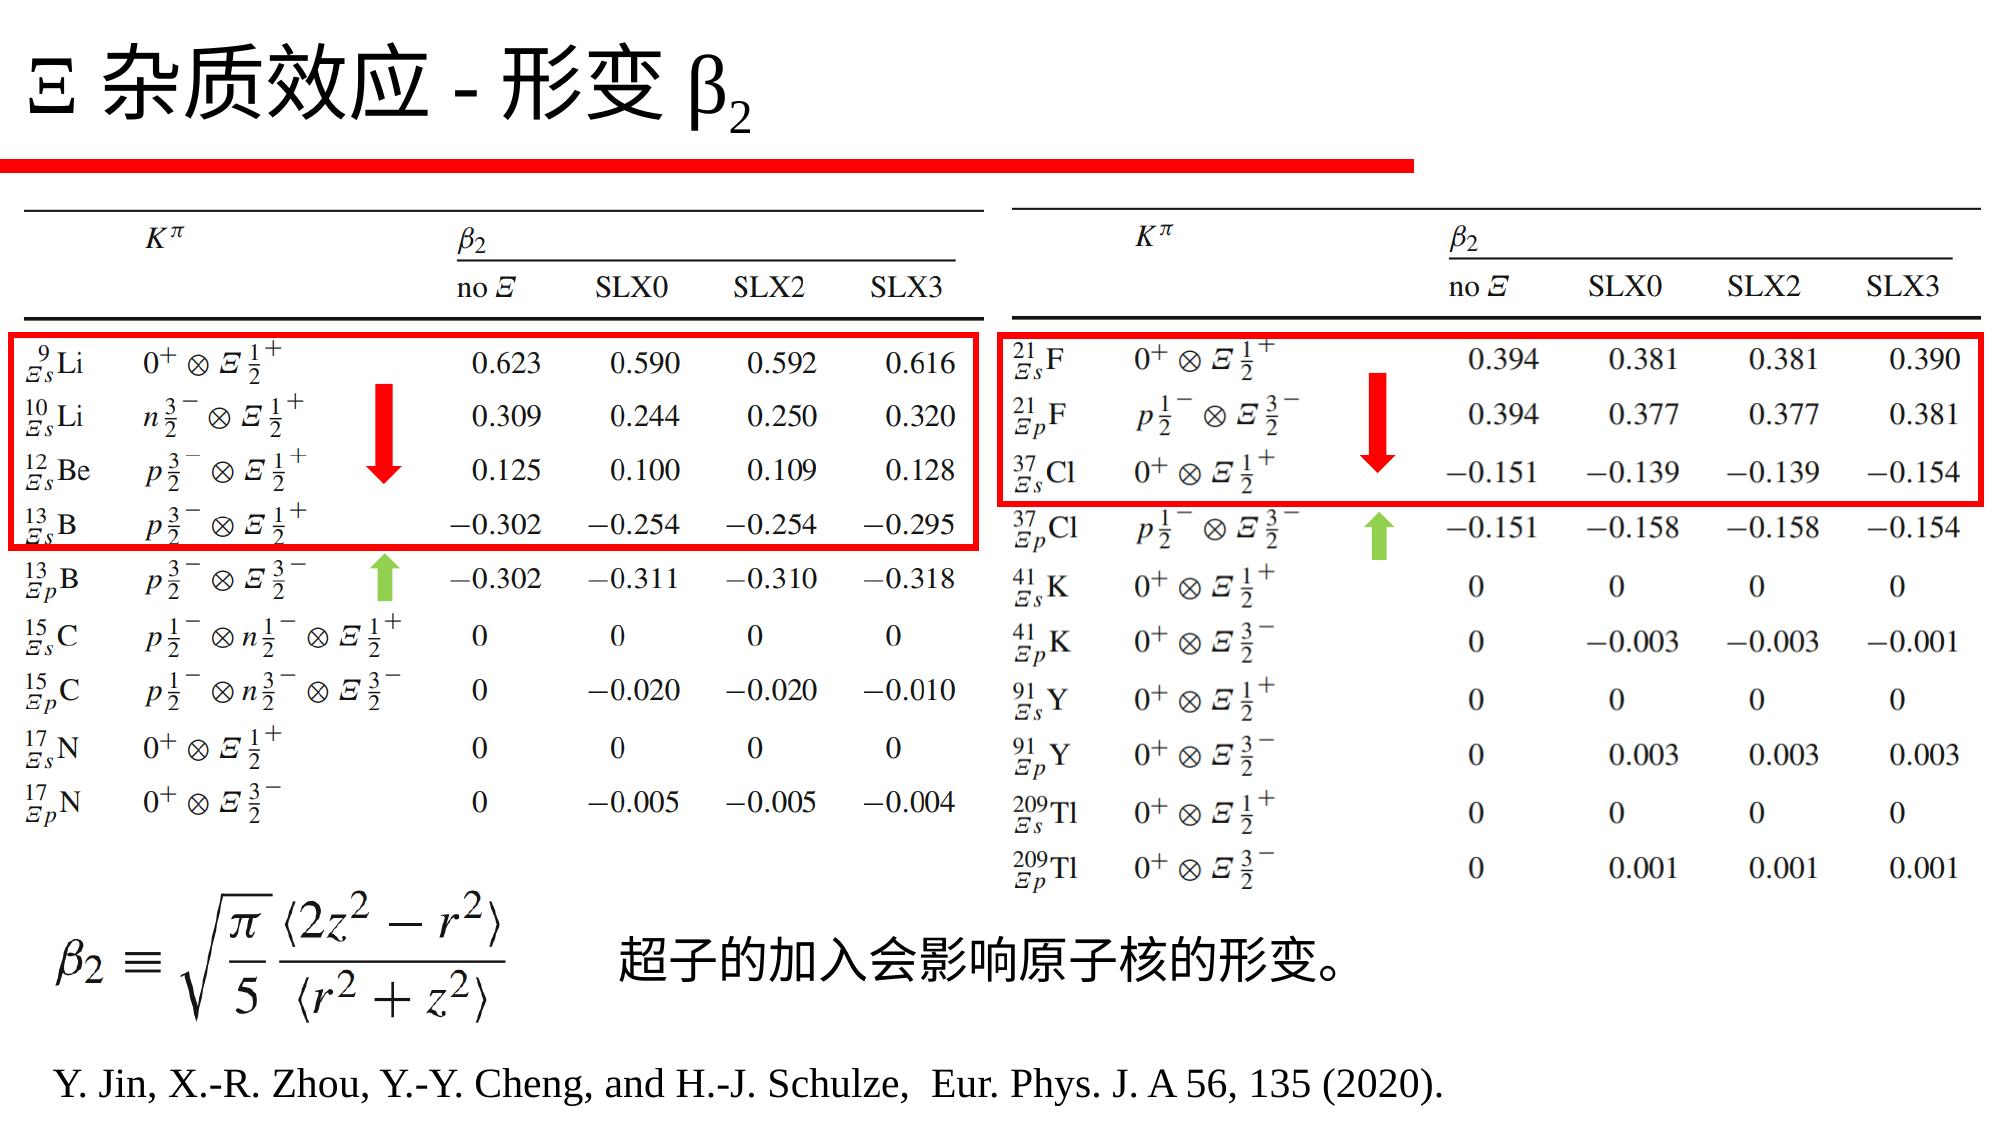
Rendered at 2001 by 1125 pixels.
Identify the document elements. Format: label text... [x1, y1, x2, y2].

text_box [1006, 200, 1981, 897]
text_box [10, 334, 18, 549]
picture [18, 202, 984, 835]
picture [54, 878, 509, 1038]
text_box 超子的加入会影响原子核的形变。 [603, 920, 1421, 996]
text_box [999, 334, 1006, 505]
text_box Y. Jin, X.-R. Zhou, Y.-Y. Cheng, and H.-J. Schulze, Eur. Phys. J. A 56, 135 (2020). [37, 1023, 1584, 1114]
text_box Ξ杂质效应-形变β2 [10, 9, 848, 156]
